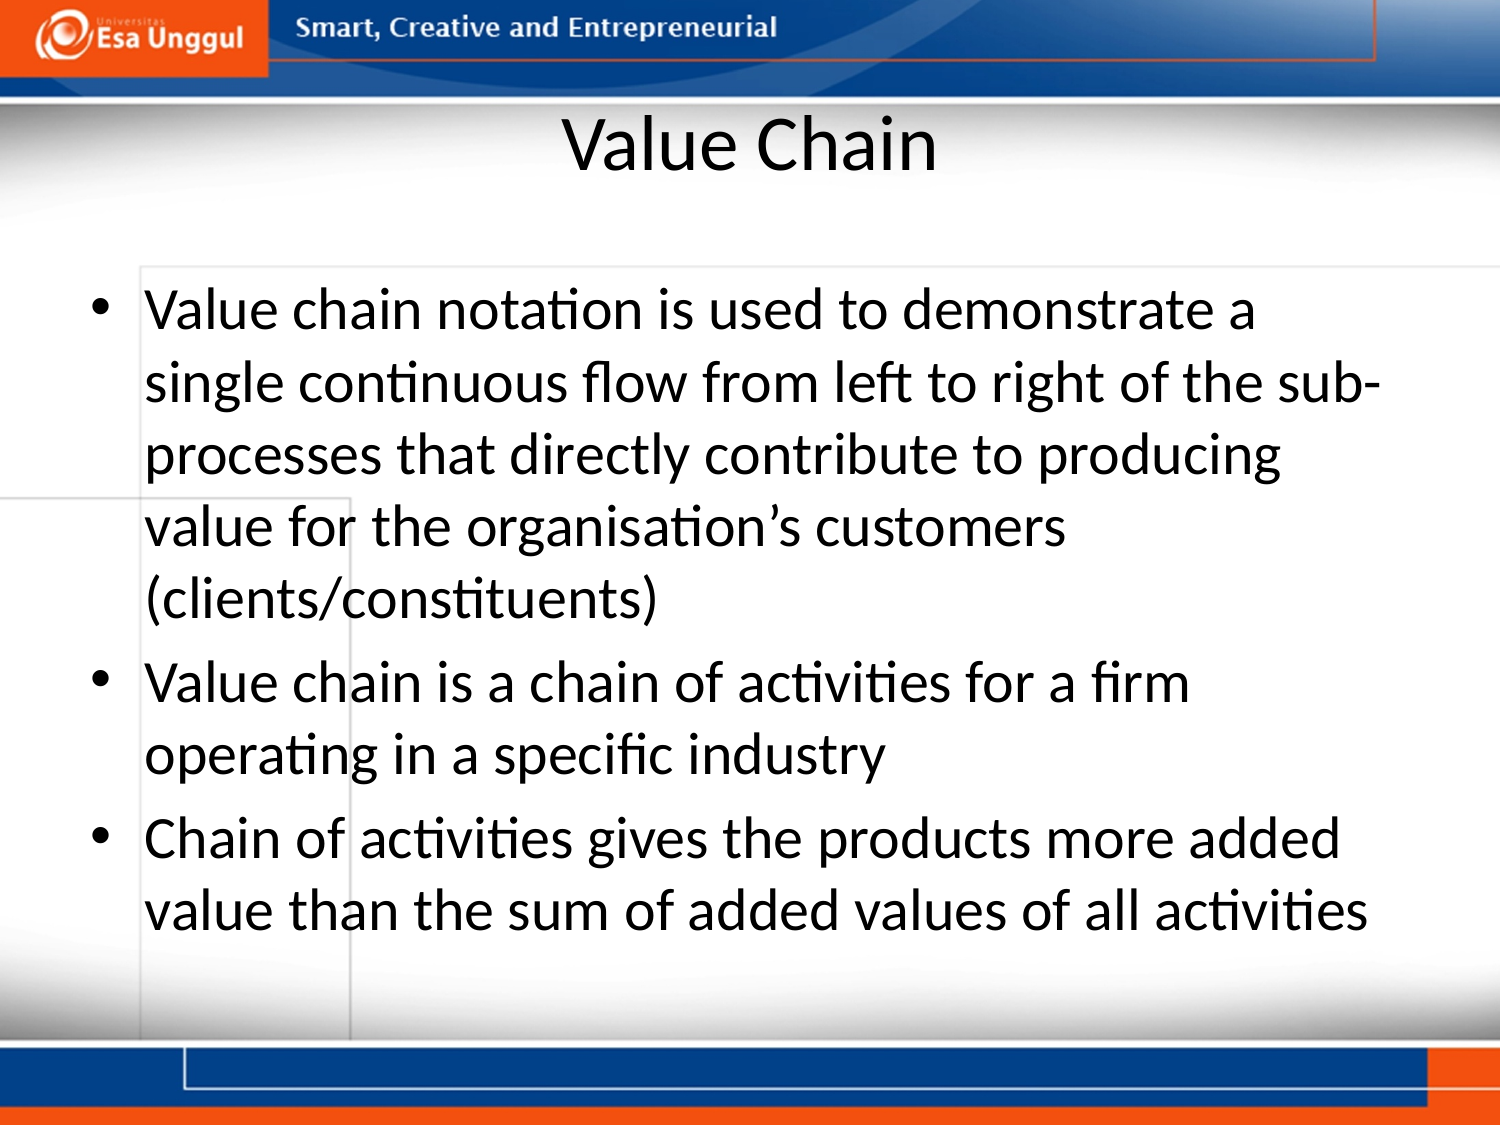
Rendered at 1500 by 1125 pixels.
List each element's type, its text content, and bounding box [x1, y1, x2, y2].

list Value chain notation is used to demonstrate a single continuous flow from left to right of the sub-processes that directly contribute to producing value for the organisation’s customers (clients/constituents) Value chain is a chain of activities for a firm operating in a specific industry Chain of activities gives the products more added value than the sum of added values of all activities [75, 262, 1425, 1005]
picture [0, 0, 1500, 1125]
title Value Chain [75, 45, 1425, 233]
